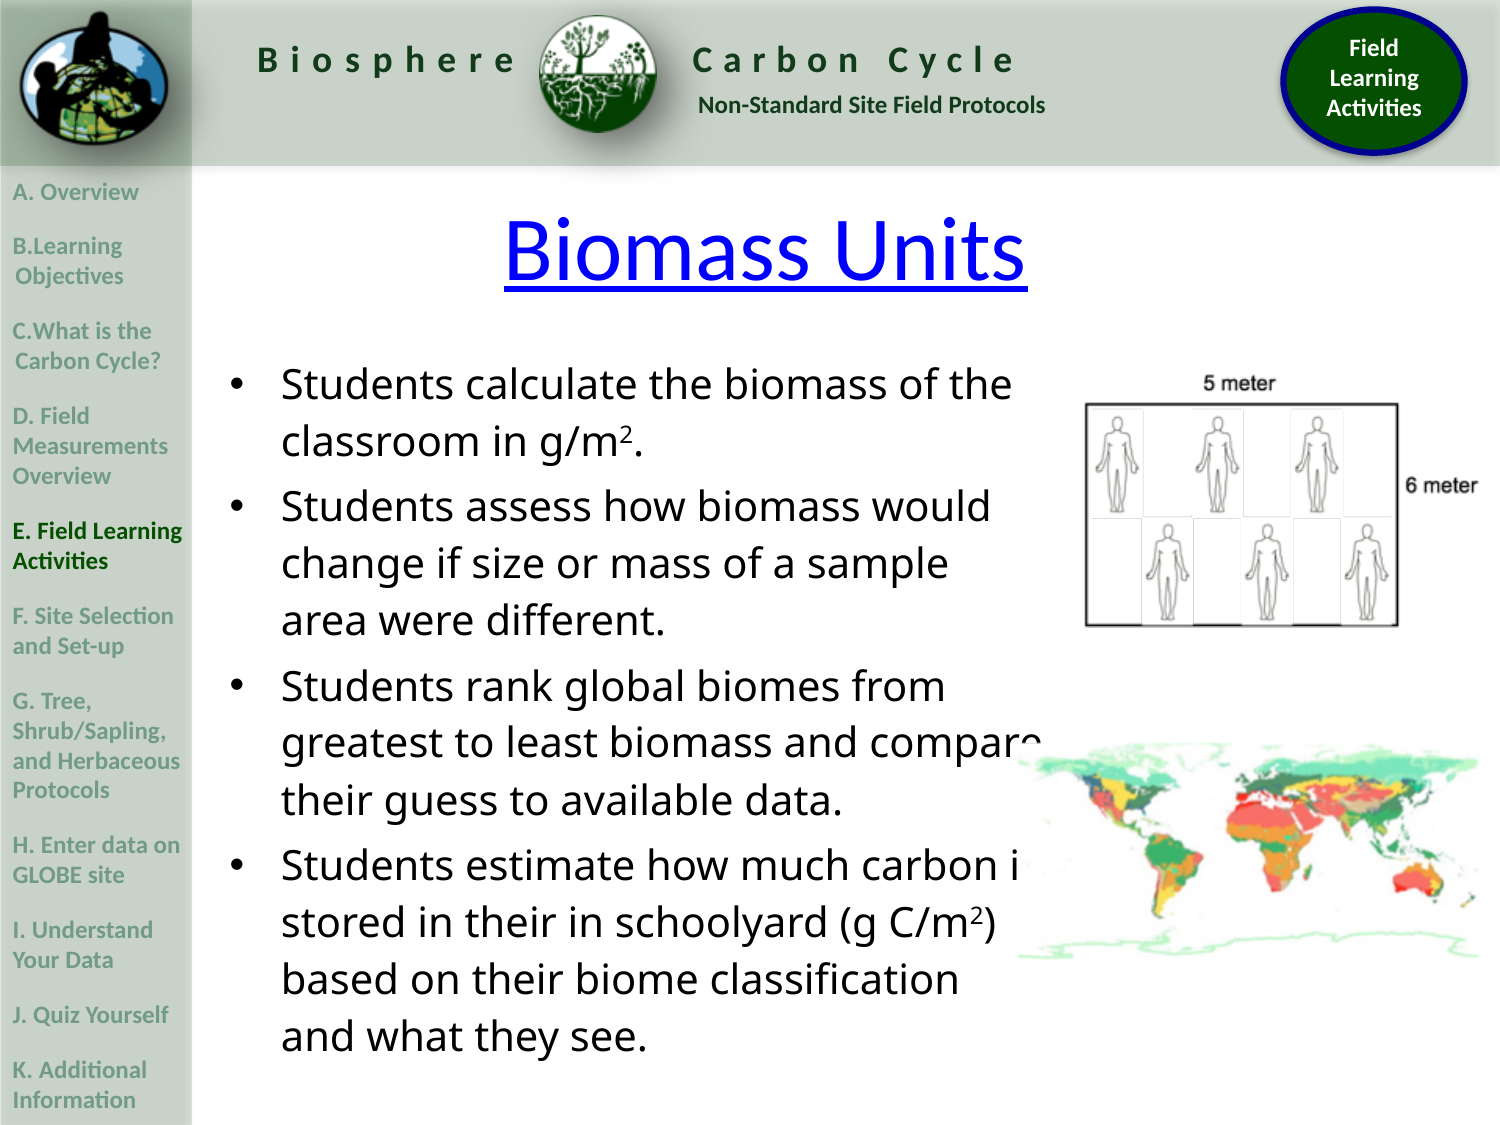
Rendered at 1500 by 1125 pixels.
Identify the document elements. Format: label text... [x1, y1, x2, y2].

text_box Biomass Units [196, 181, 1335, 319]
picture [1017, 741, 1480, 964]
picture [1084, 364, 1500, 629]
picture [0, 0, 1500, 1124]
text_box Students calculate the biomass of the classroom in g/m2. Students assess how biomass would change if size or mass of a sample area were different. Students rank global biomes from greatest to least biomass and compare their guess to available data. Students estimate how much carbon is stored in their in schoolyard (g C/m2) based on their biome classification and what they see. [214, 347, 1061, 1080]
